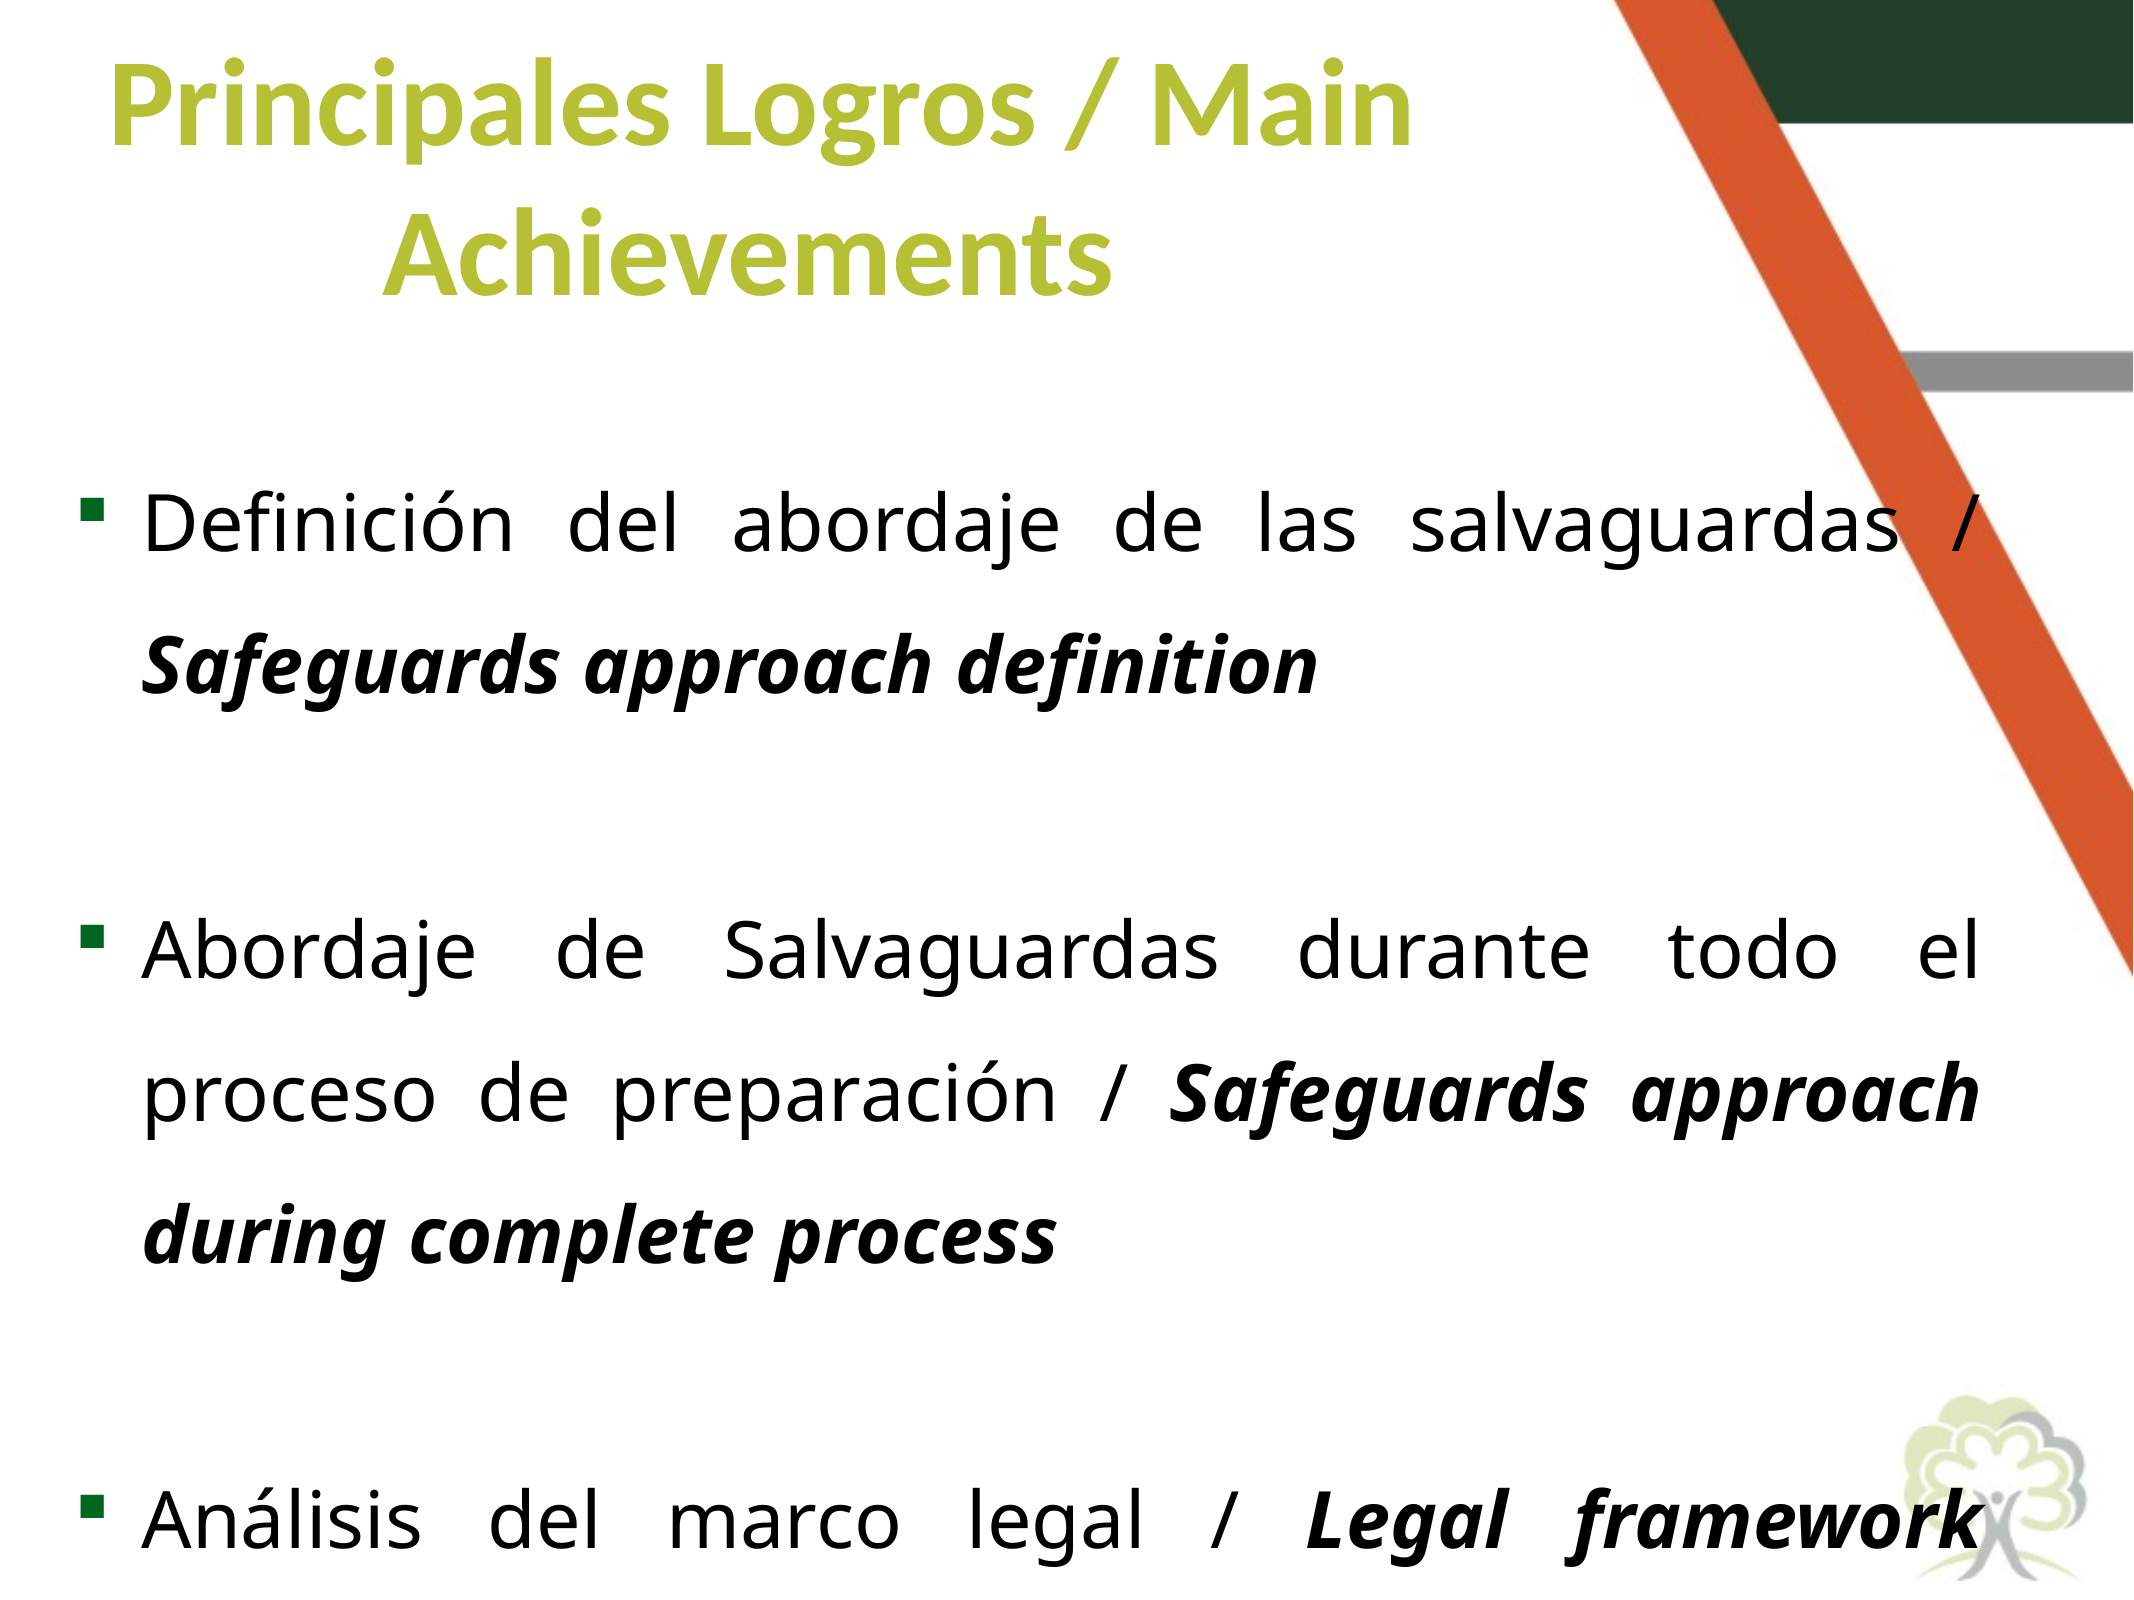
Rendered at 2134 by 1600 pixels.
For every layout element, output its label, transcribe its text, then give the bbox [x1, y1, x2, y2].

text_box Definición del abordaje de las salvaguardas / Safeguards approach definition Abordaje de Salvaguardas durante todo el proceso de preparación / Safeguards approach during complete process Análisis del marco legal / Legal framework analysis [60, 417, 1998, 1600]
text_box Principales Logros / Main Achievements [0, 98, 1647, 243]
picture [0, 0, 2134, 1600]
